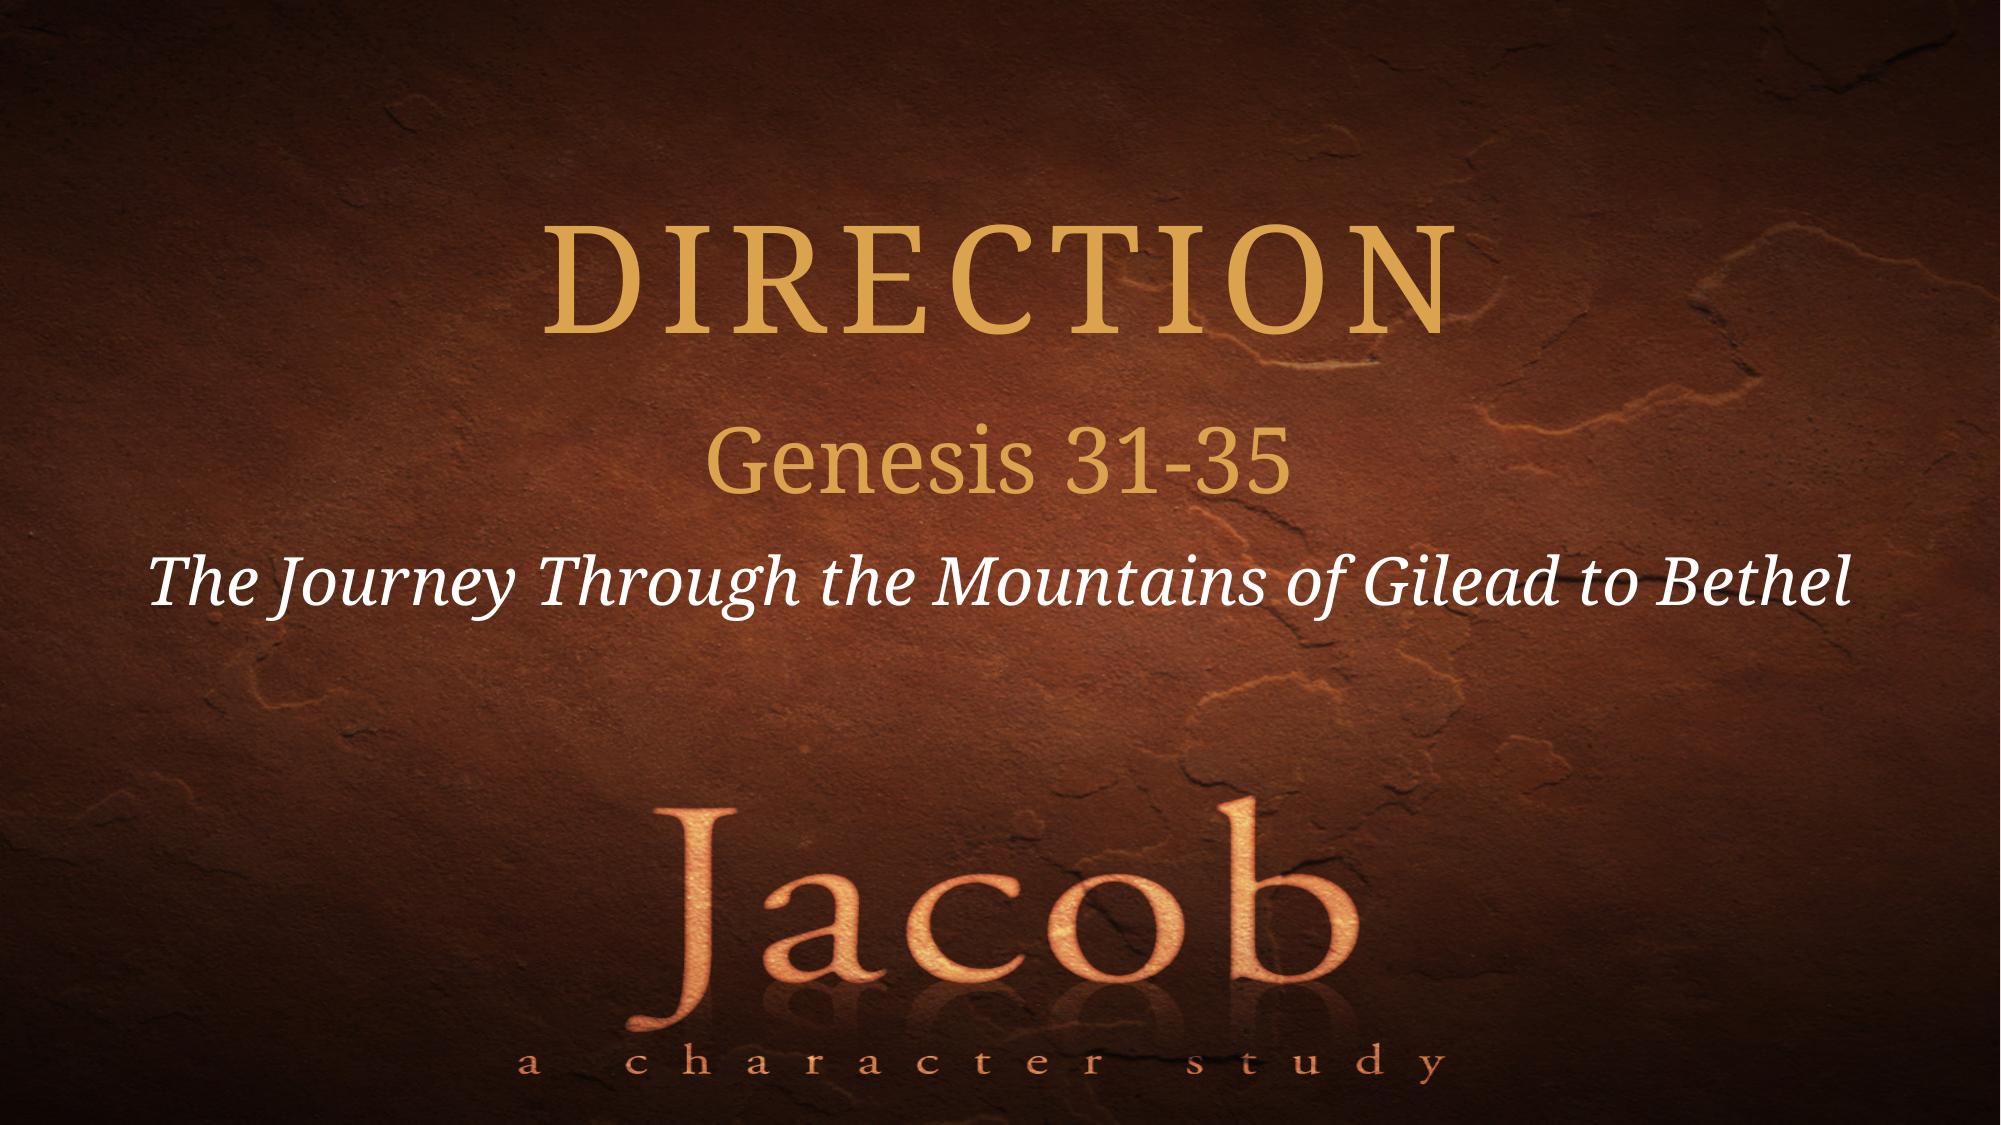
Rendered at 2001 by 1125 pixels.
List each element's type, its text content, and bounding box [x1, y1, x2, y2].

picture [0, 0, 2001, 1125]
list DIRECTION Genesis 31-35 The Journey Through the Mountains of Gilead to Bethel [102, 53, 1898, 745]
